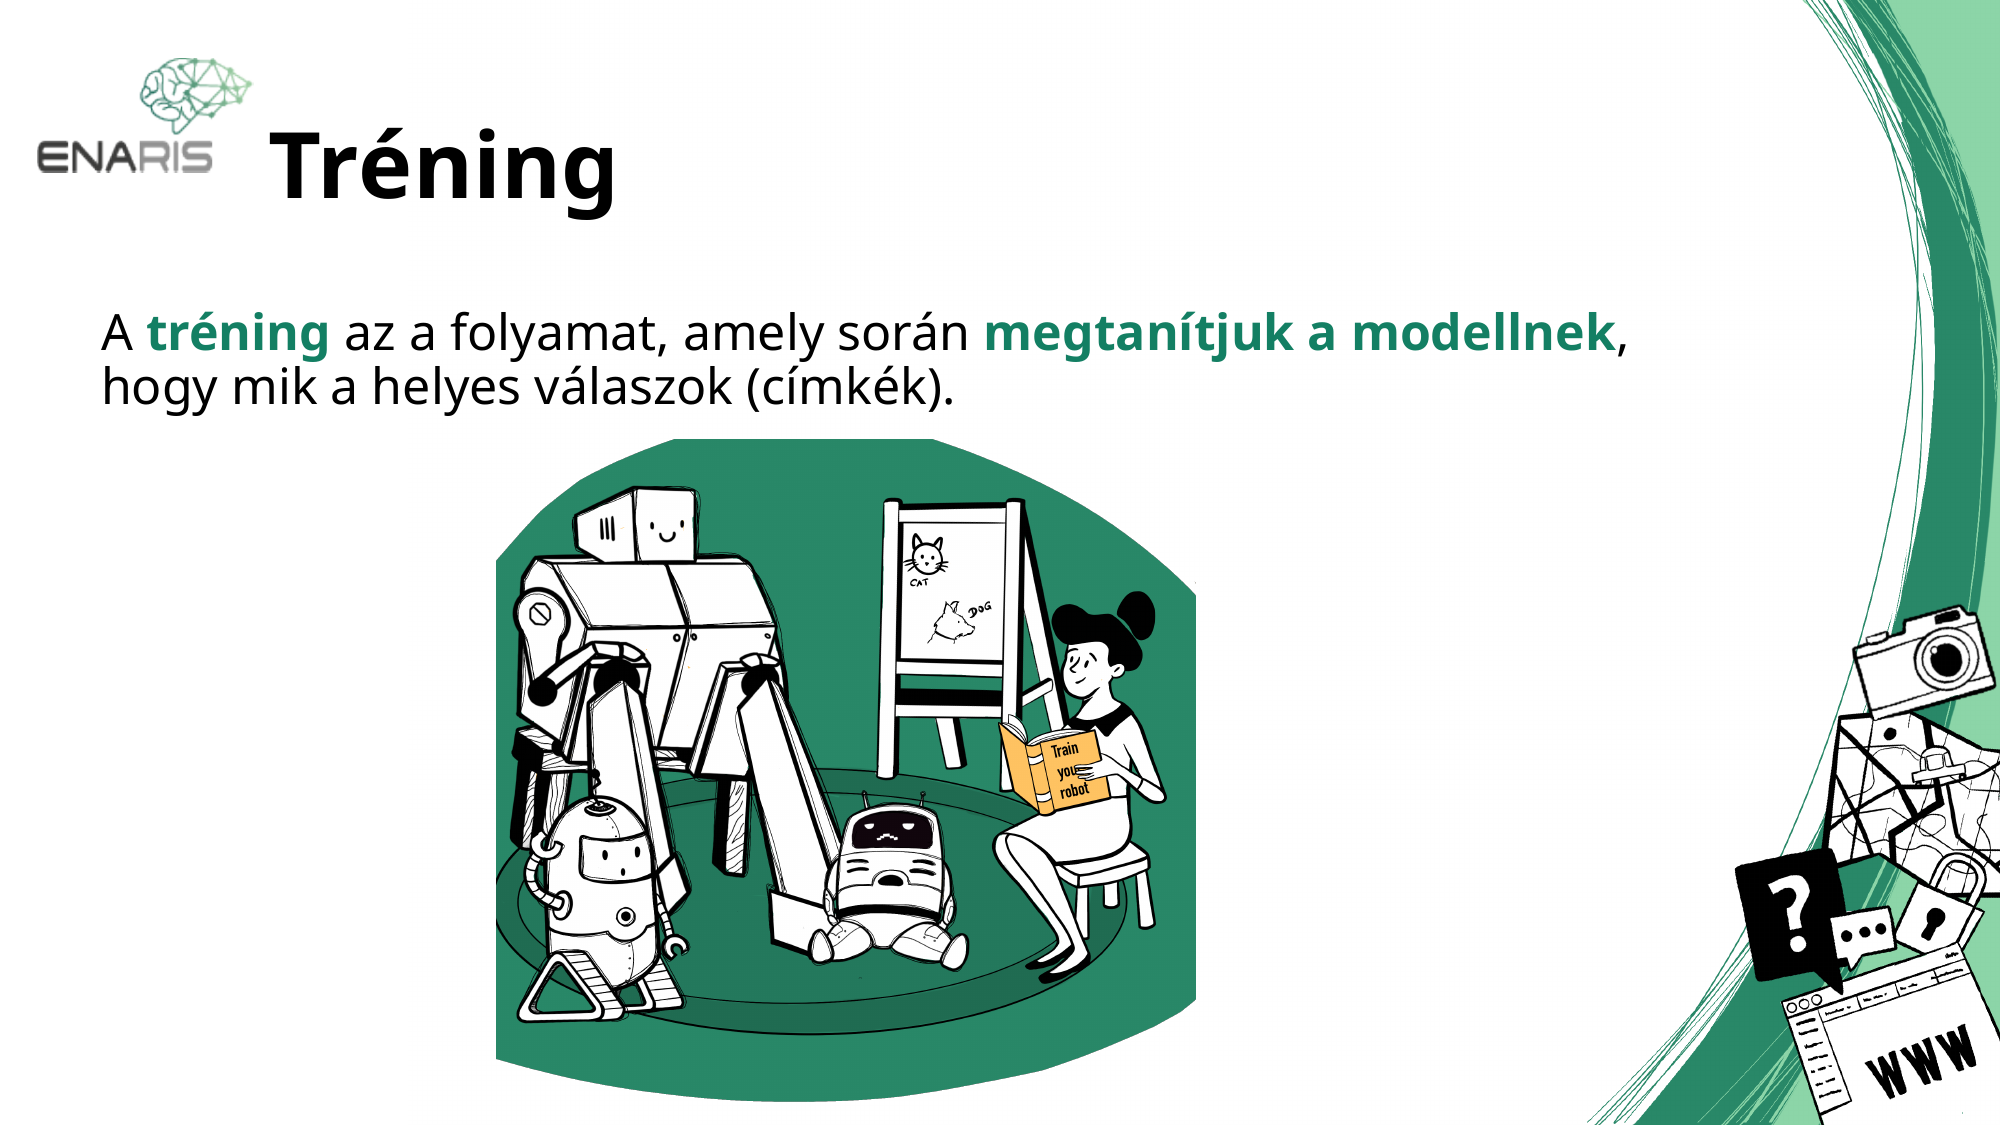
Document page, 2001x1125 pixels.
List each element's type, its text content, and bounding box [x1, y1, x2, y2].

list A tréning az a folyamat, amely során megtanítjuk a modellnek, hogy mik a helyes válaszok (címkék). [86, 299, 1750, 1014]
picture [37, 58, 254, 173]
title Tréning [253, 59, 1863, 278]
picture [408, 0, 2000, 1125]
